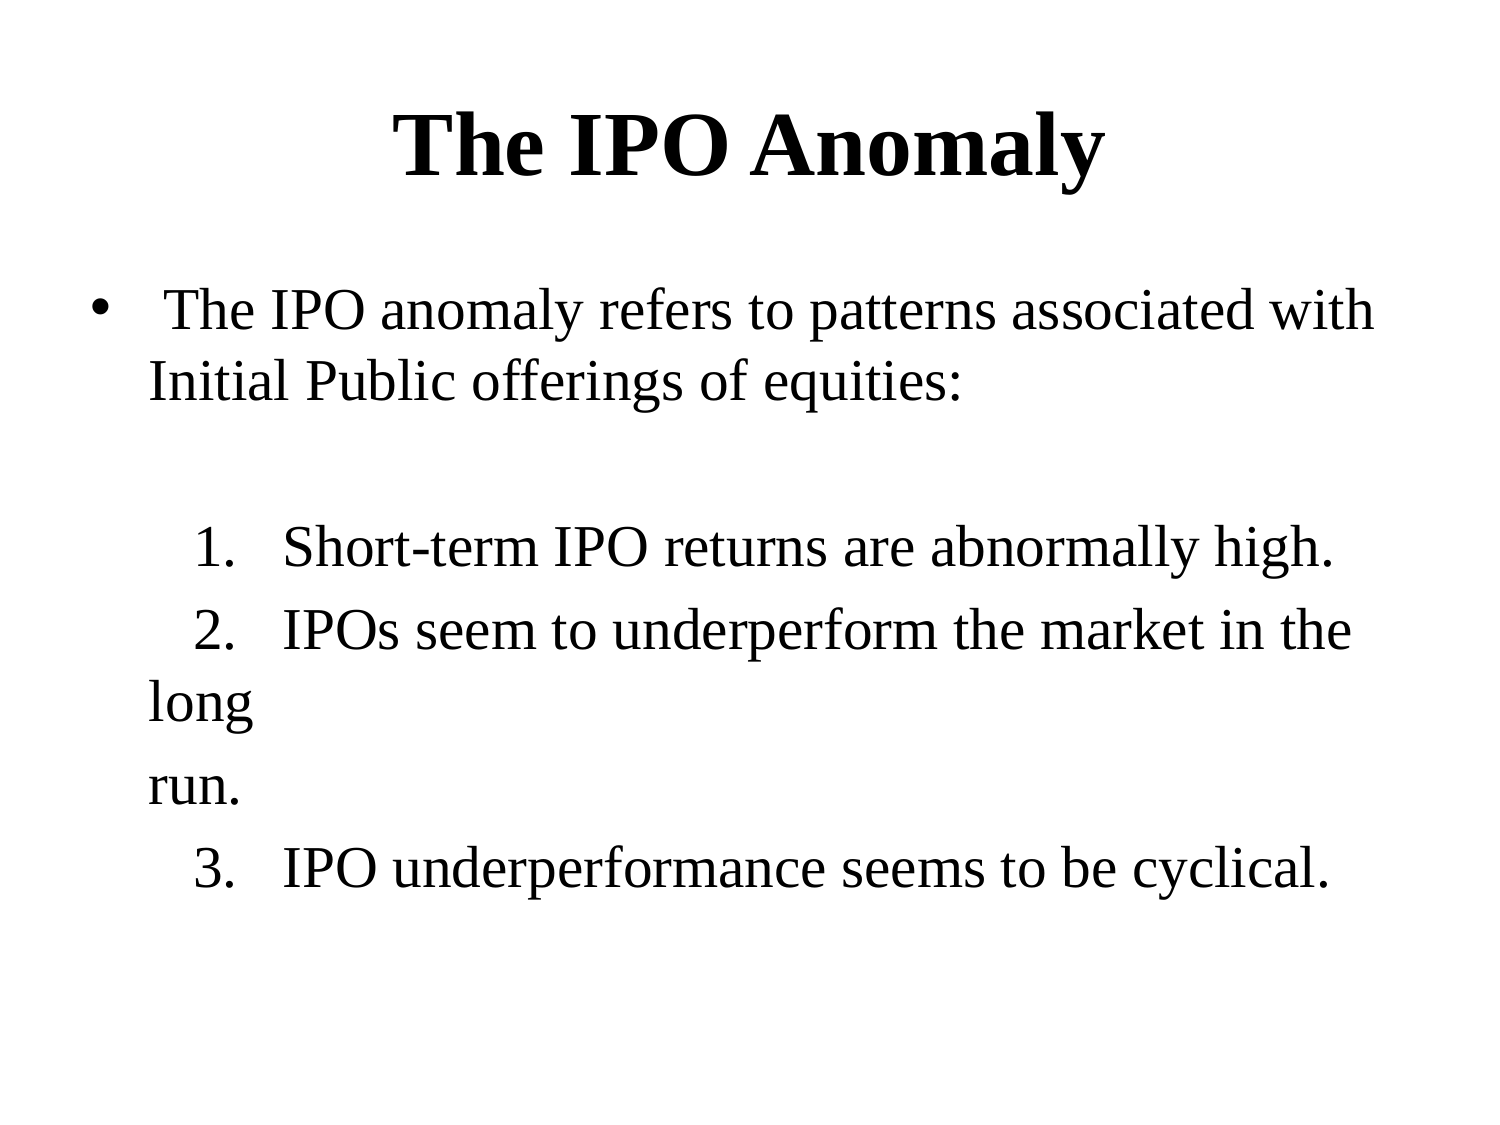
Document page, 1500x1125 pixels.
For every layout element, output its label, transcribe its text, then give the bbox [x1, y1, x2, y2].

list The IPO anomaly refers to patterns associated with Initial Public offerings of equities: 1. Short-term IPO returns are abnormally high. 2. IPOs seem to underperform the market in the long run. 3. IPO underperformance seems to be cyclical. [75, 262, 1425, 1005]
title The IPO Anomaly [75, 45, 1425, 233]
